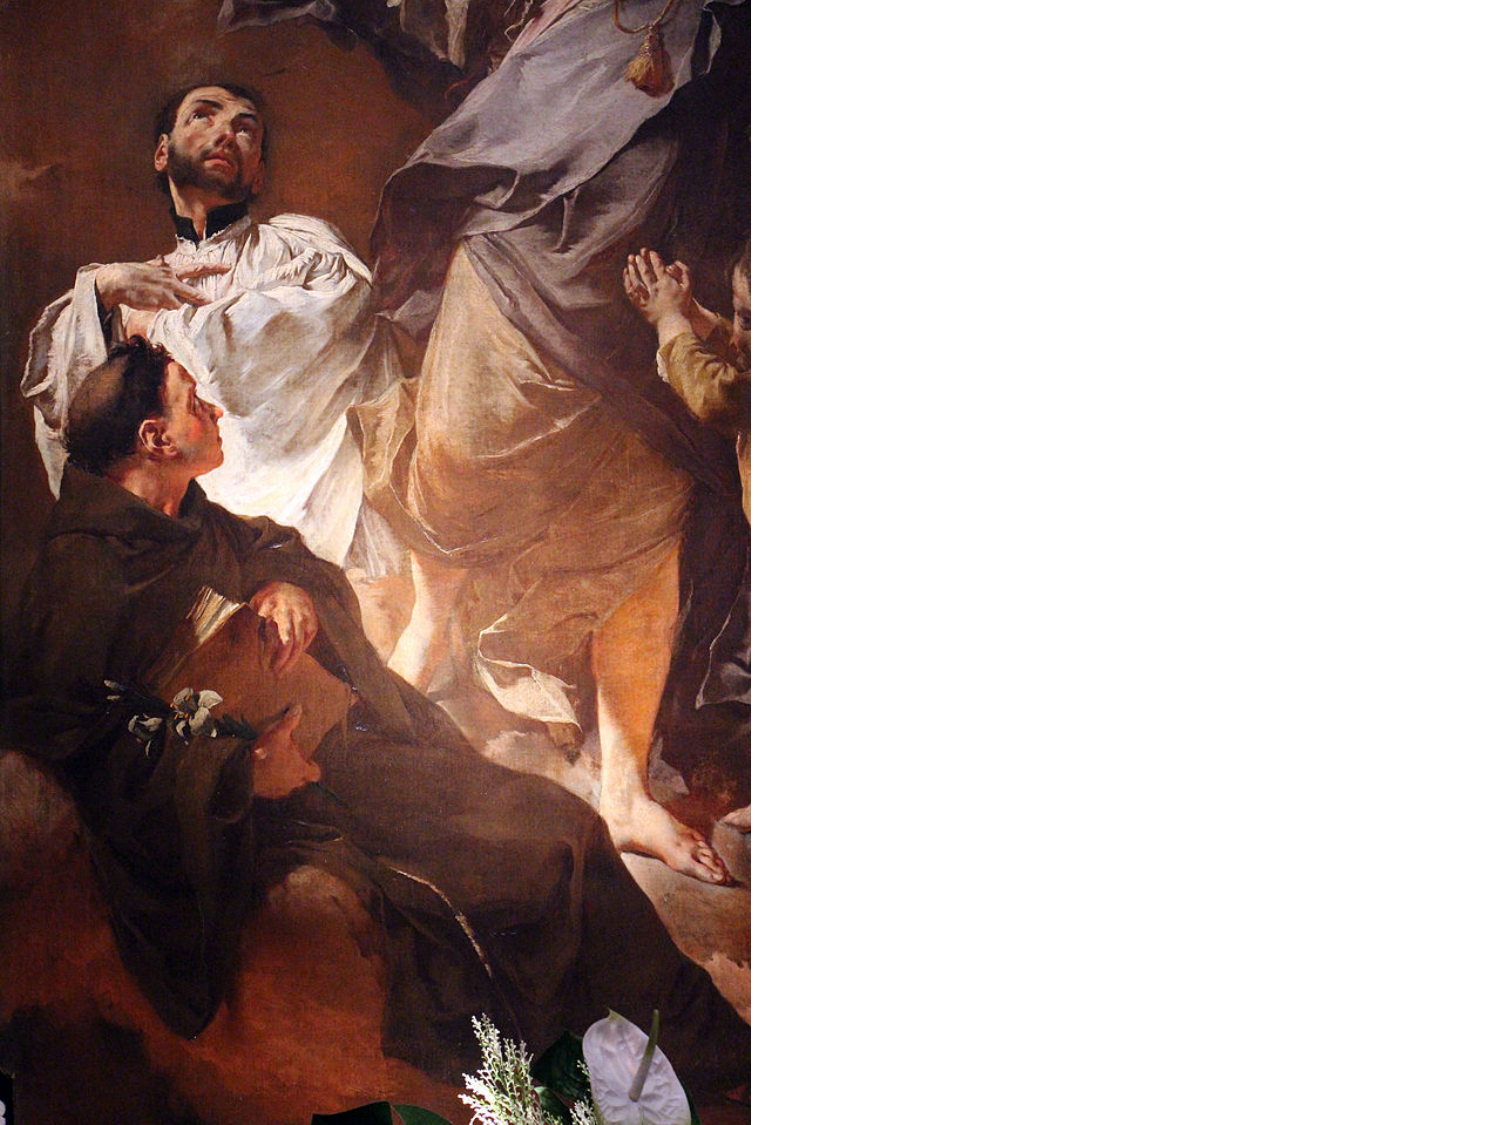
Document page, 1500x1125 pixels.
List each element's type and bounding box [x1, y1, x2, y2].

list [0, 0, 751, 1125]
